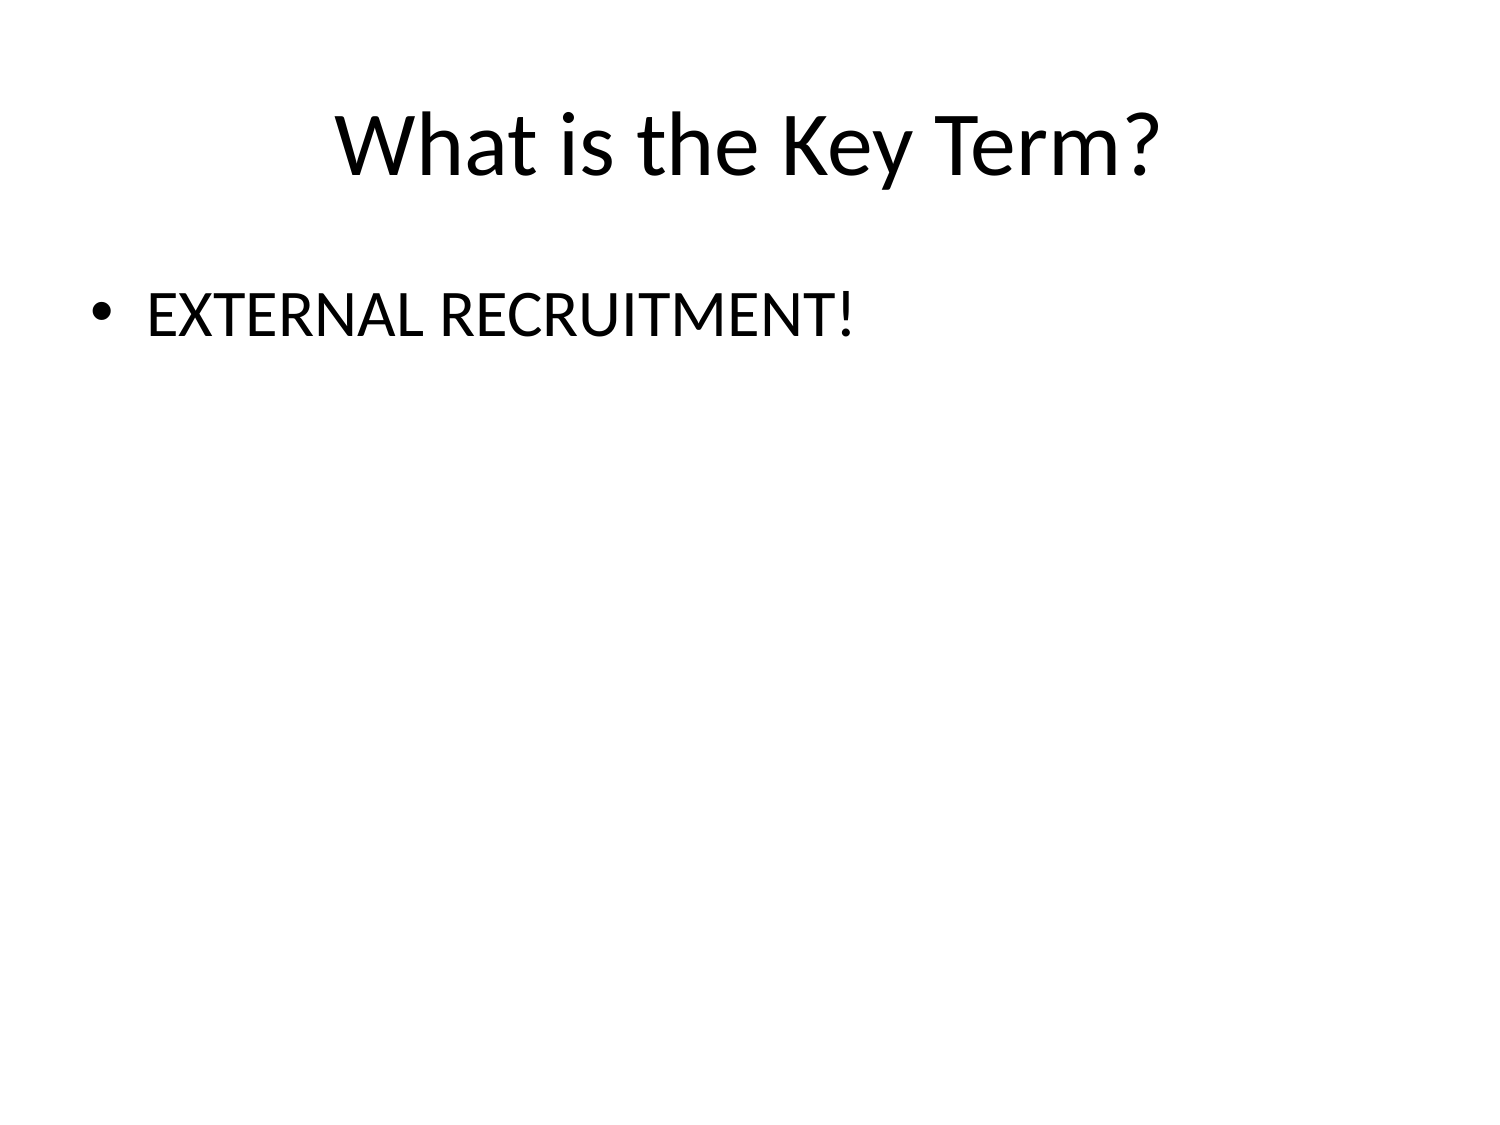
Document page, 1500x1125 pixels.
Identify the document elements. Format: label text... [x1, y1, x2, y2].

title What is the Key Term? [75, 45, 1425, 233]
list EXTERNAL RECRUITMENT! [75, 262, 1425, 1005]
